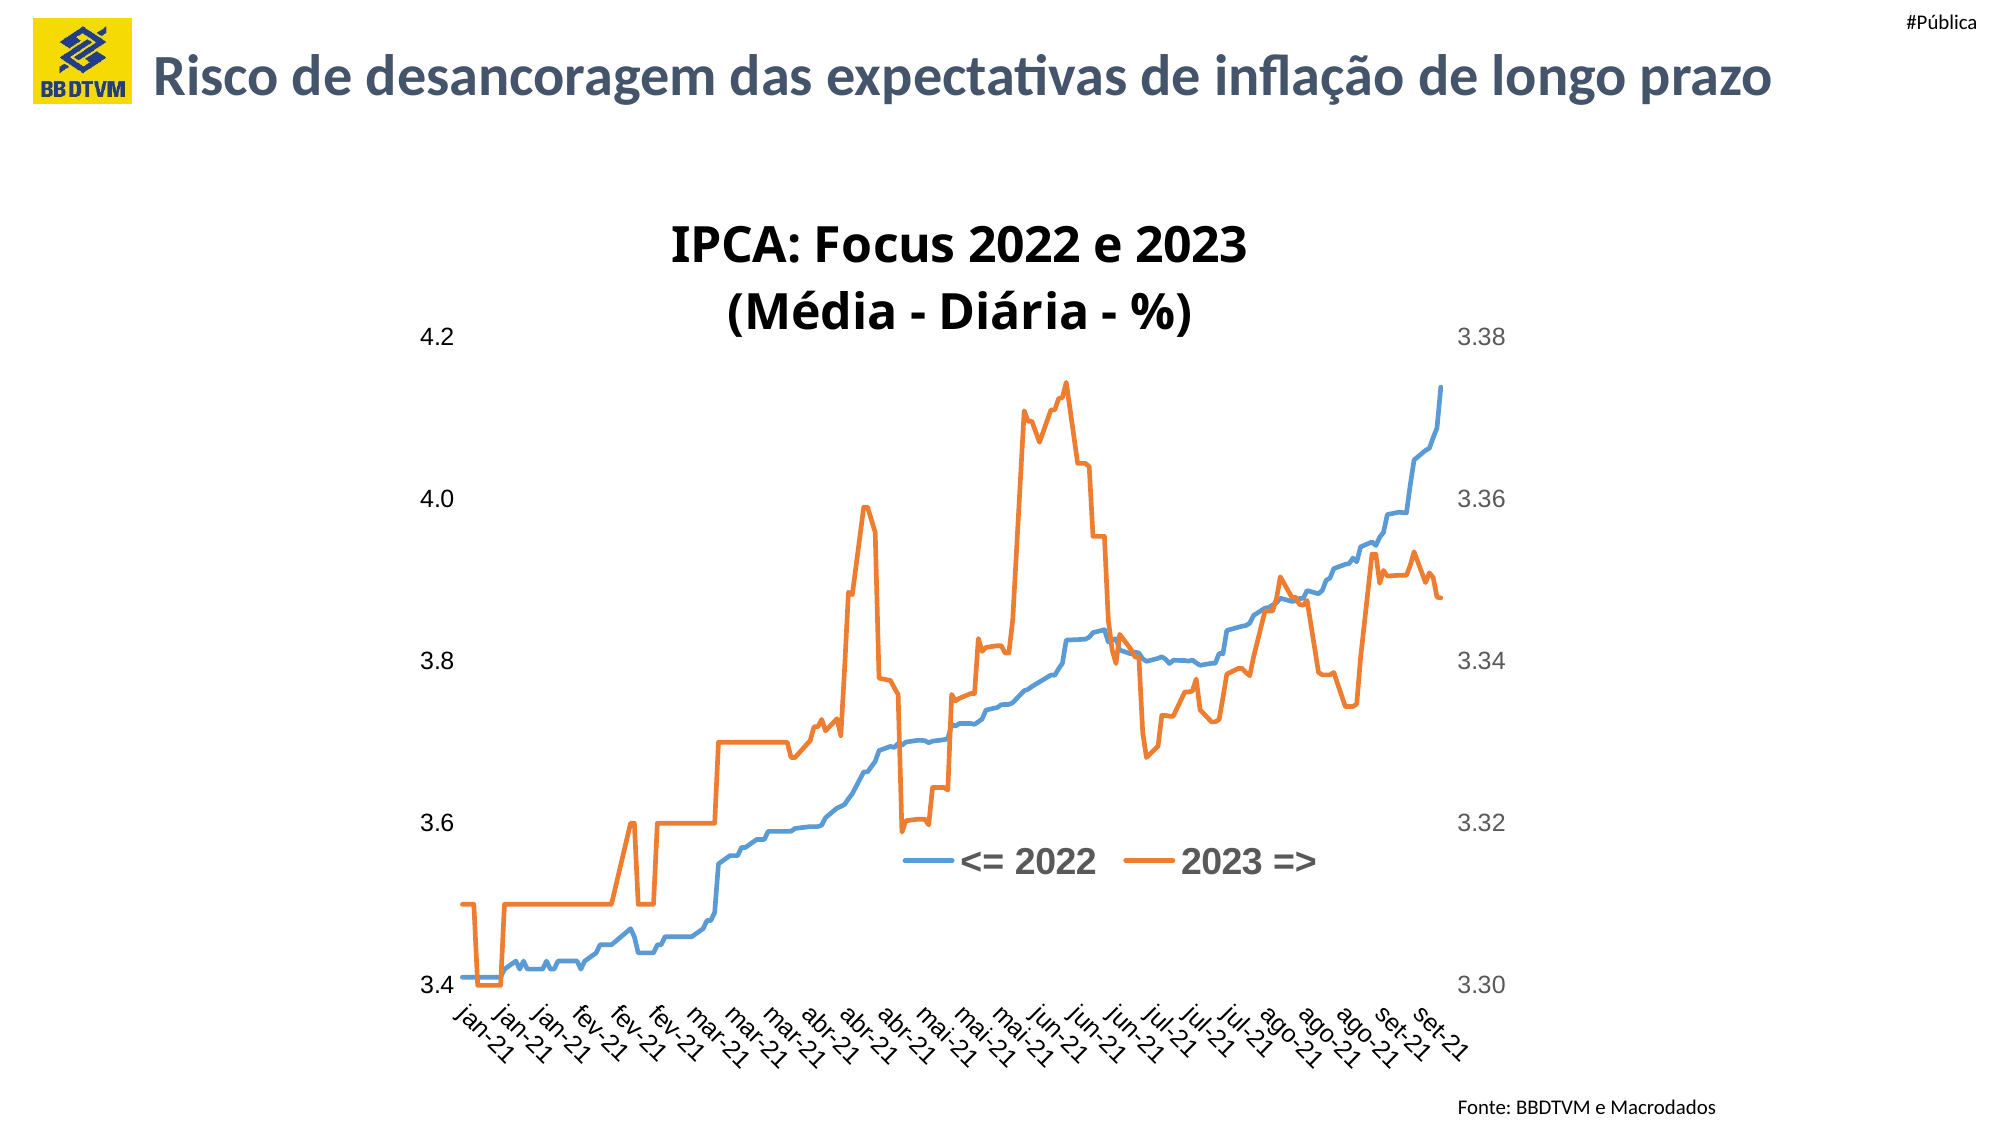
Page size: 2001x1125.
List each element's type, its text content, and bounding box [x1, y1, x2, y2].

text_box Risco de desancoragem das expectativas de inflação de longo prazo [138, 29, 1942, 198]
picture [33, 18, 132, 104]
chart [373, 167, 1547, 1087]
text_box Fonte: BBDTVM e Macrodados [1443, 1086, 2000, 1125]
